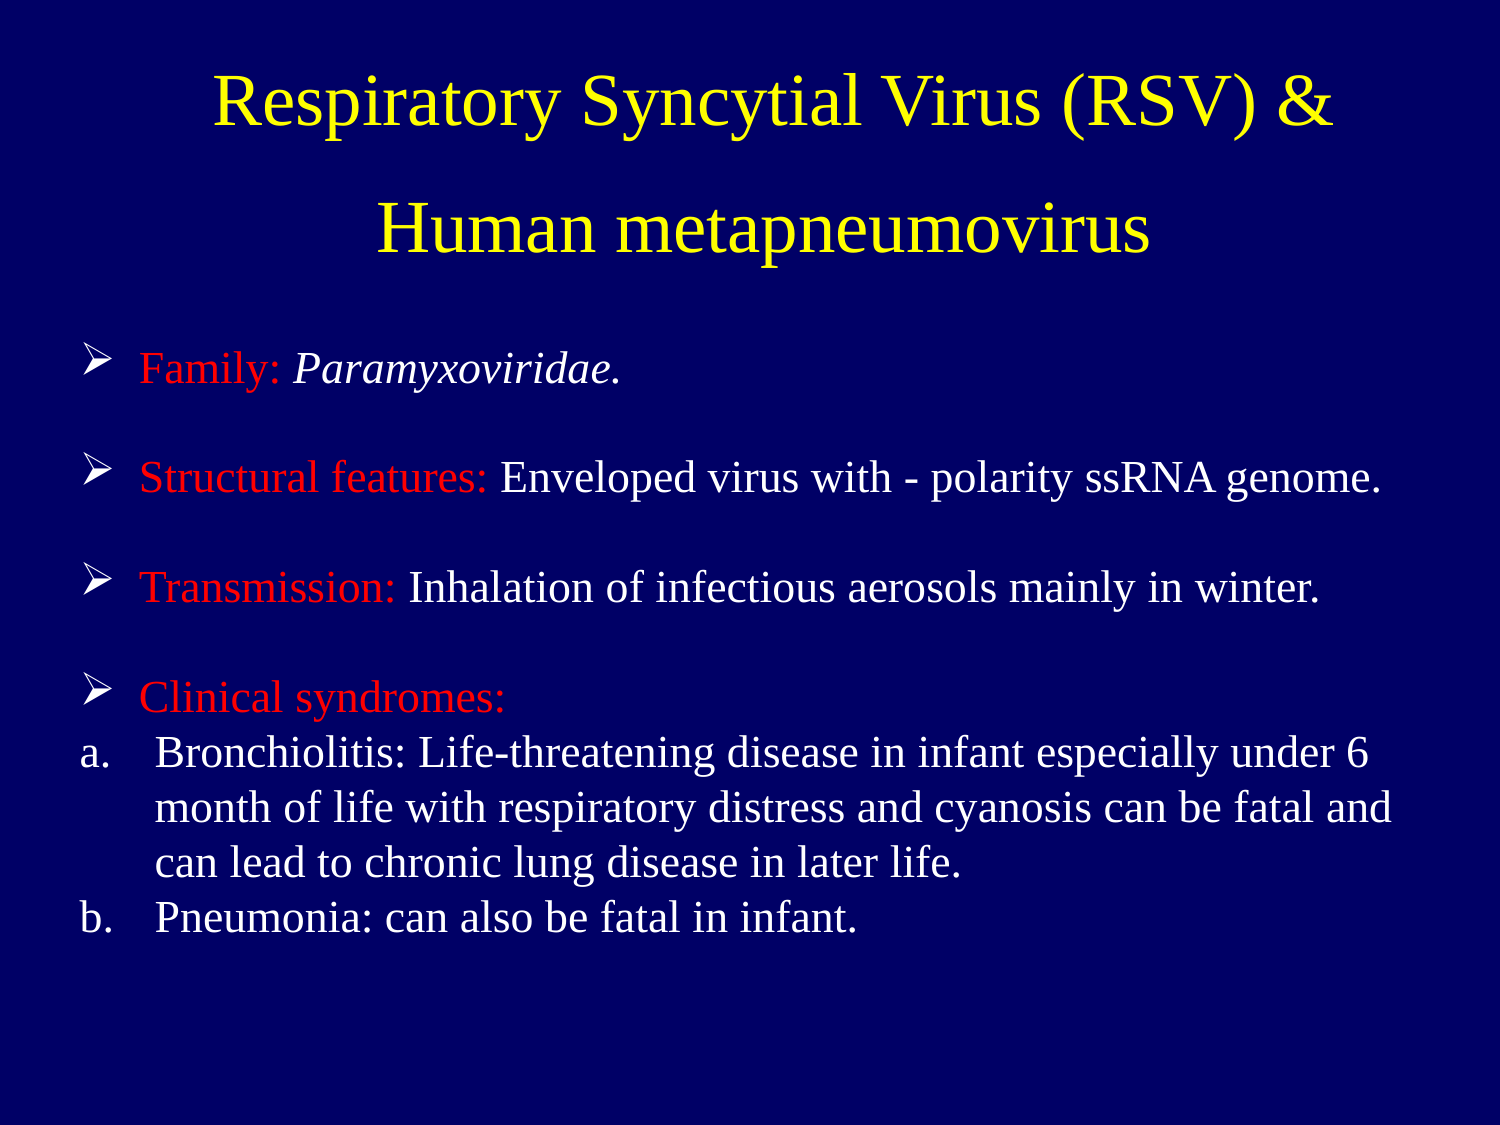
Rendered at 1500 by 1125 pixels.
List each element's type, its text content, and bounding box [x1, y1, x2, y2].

text_box Family: Paramyxoviridae. Structural features: Enveloped virus with - polarity ssRNA genome. Transmission: Inhalation of infectious aerosols mainly in winter. Clinical syndromes: Bronchiolitis: Life-threatening disease in infant especially under 6 month of life with respiratory distress and cyanosis can be fatal and can lead to chronic lung disease in later life. Pneumonia: can also be fatal in infant. [64, 329, 1459, 1005]
text_box Respiratory Syncytial Virus (RSV) & Human metapneumovirus [183, 42, 1365, 276]
